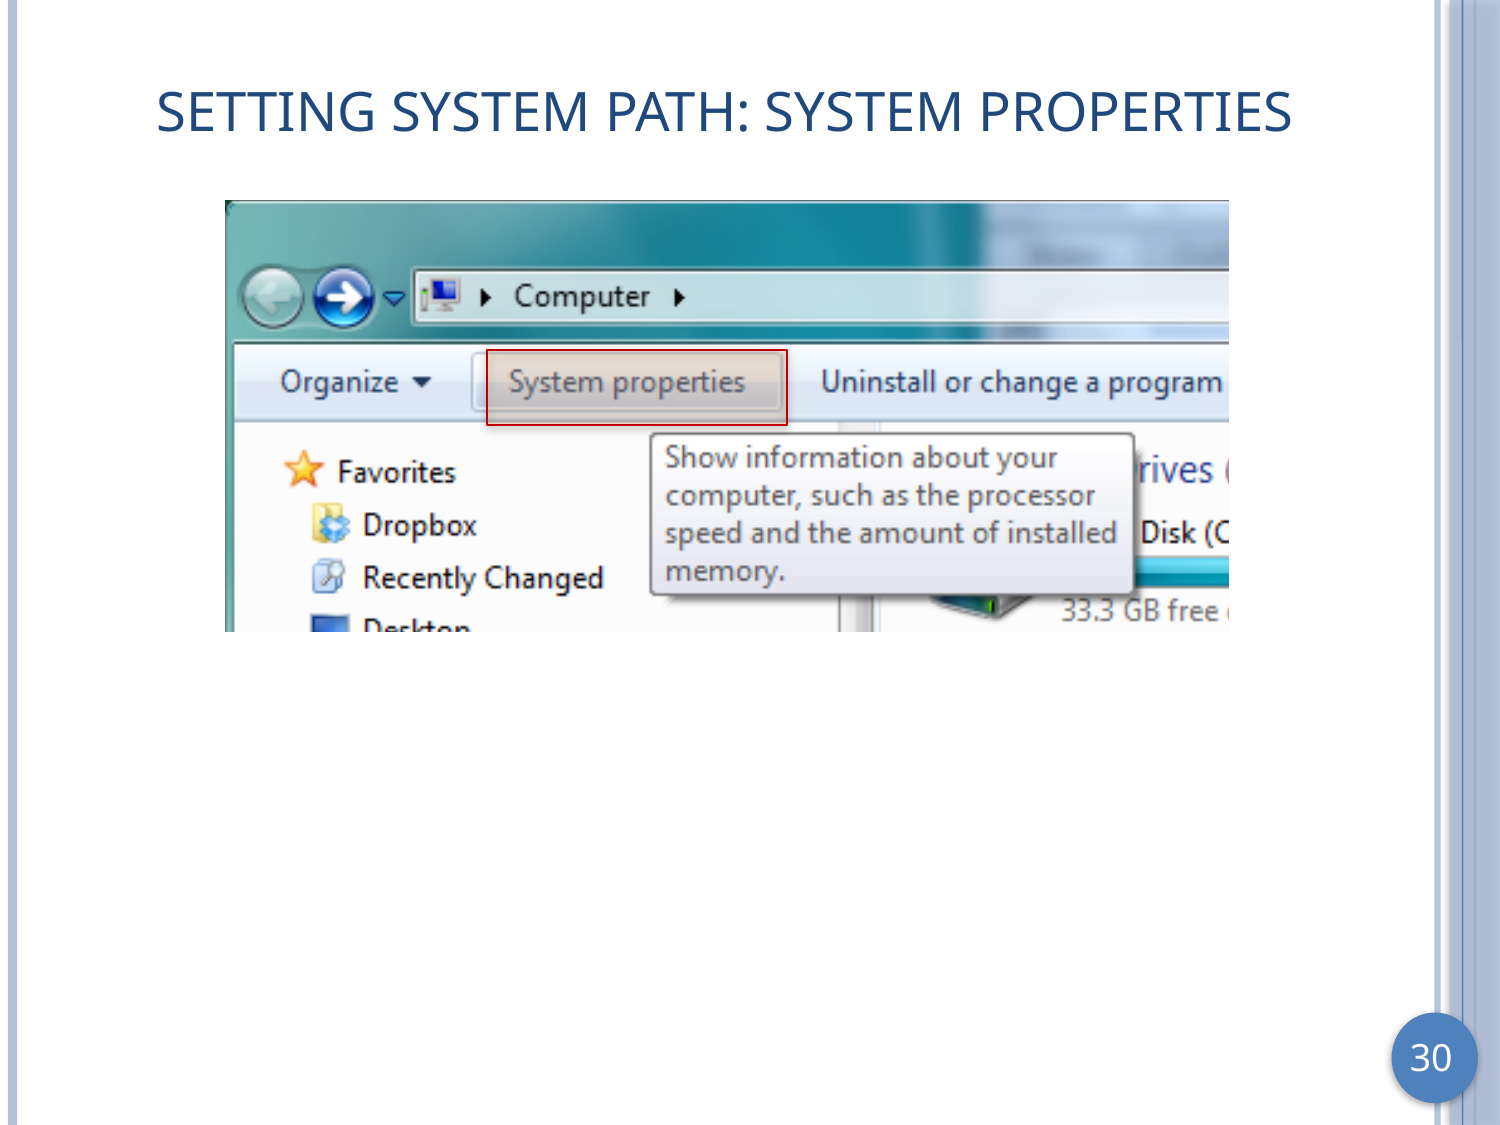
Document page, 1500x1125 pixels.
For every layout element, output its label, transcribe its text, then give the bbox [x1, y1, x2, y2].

picture [224, 199, 1230, 633]
title Setting System Path: System Properties [75, 45, 1375, 175]
